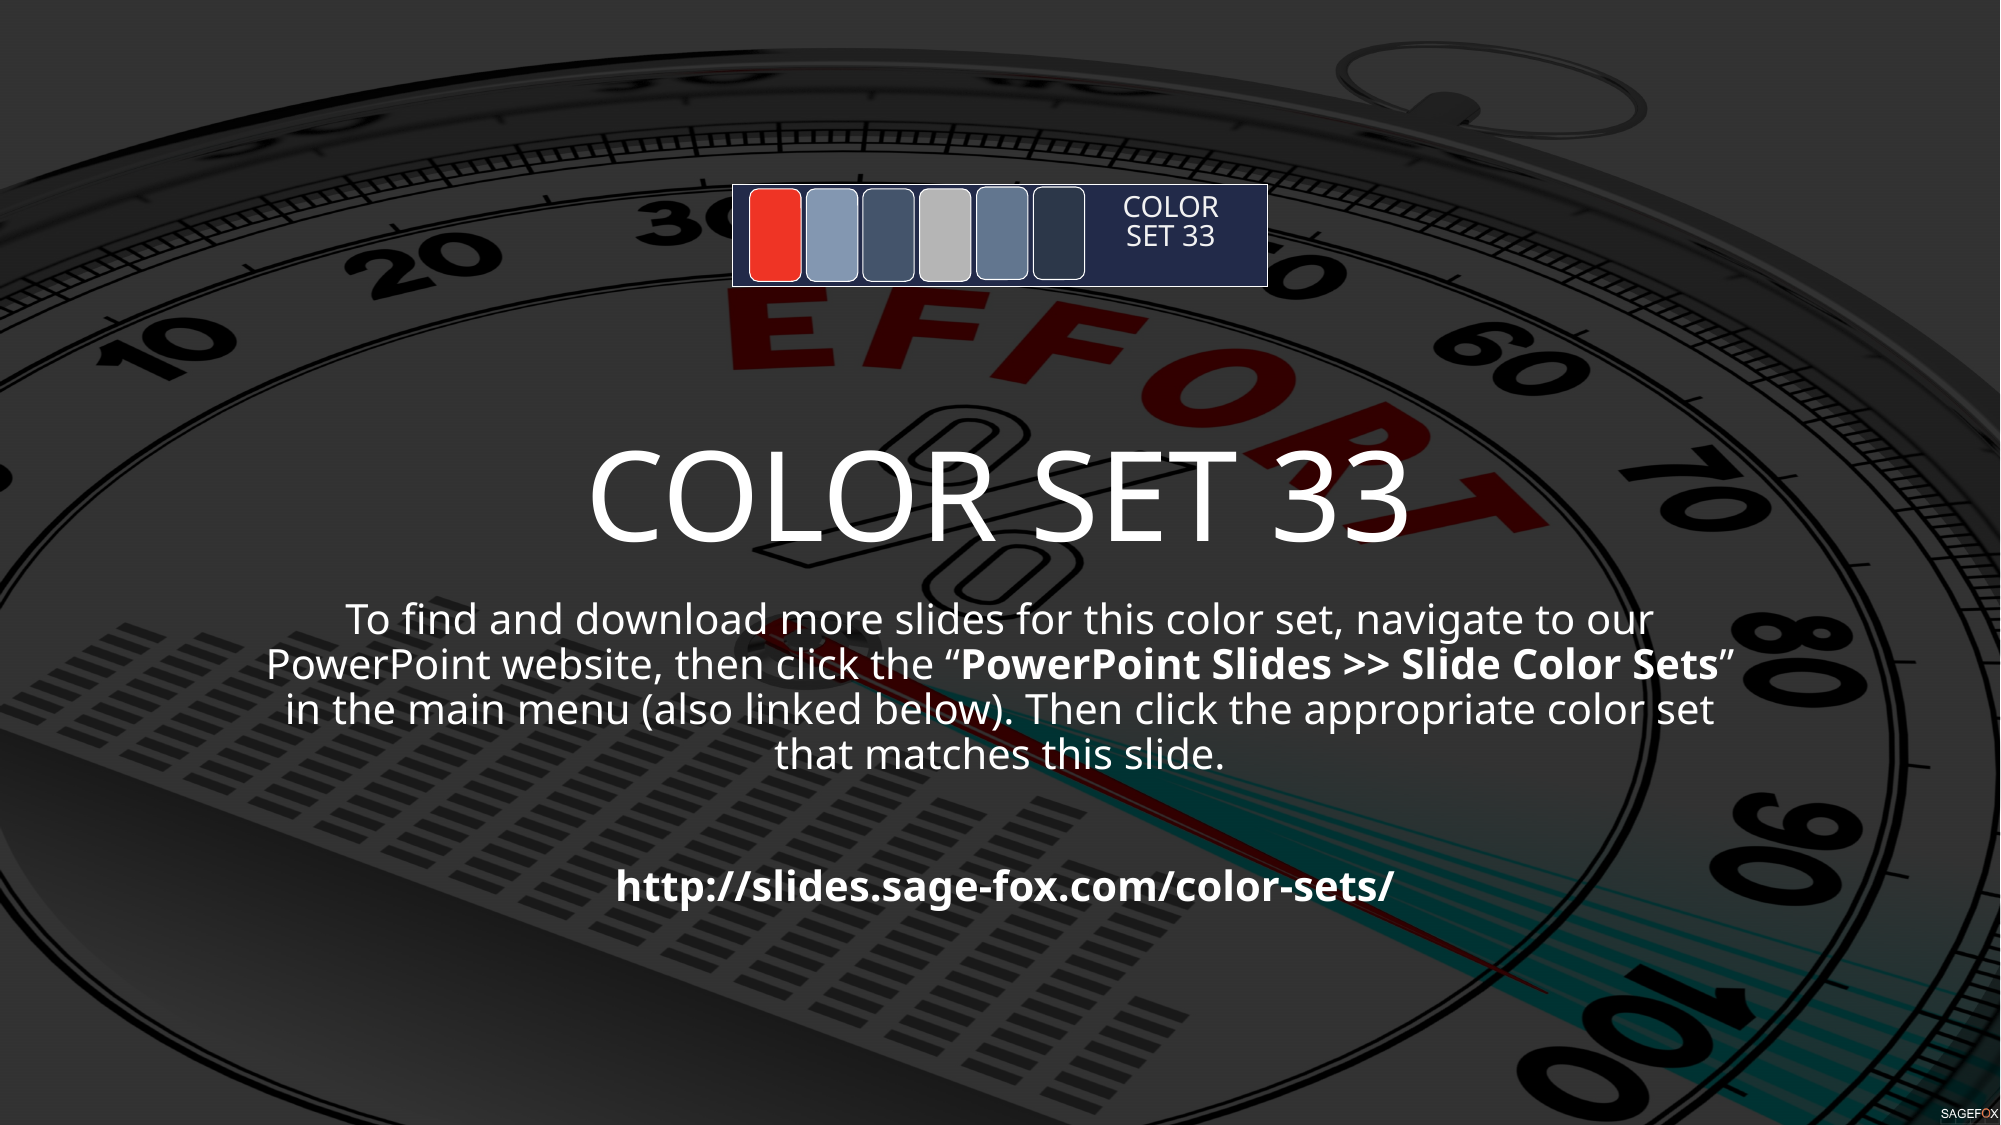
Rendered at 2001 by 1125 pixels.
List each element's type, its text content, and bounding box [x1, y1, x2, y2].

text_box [732, 184, 1268, 290]
subtitle To find and download more slides for this color set, navigate to our PowerPoint website, then click the “PowerPoint Slides >> Slide Color Sets” in the main menu (also linked below). Then click the appropriate color set that matches this slide. http://slides.sage-fox.com/color-sets/ [249, 590, 1750, 863]
title COLOR SET 33 [249, 184, 1750, 576]
picture [0, 0, 2001, 1125]
